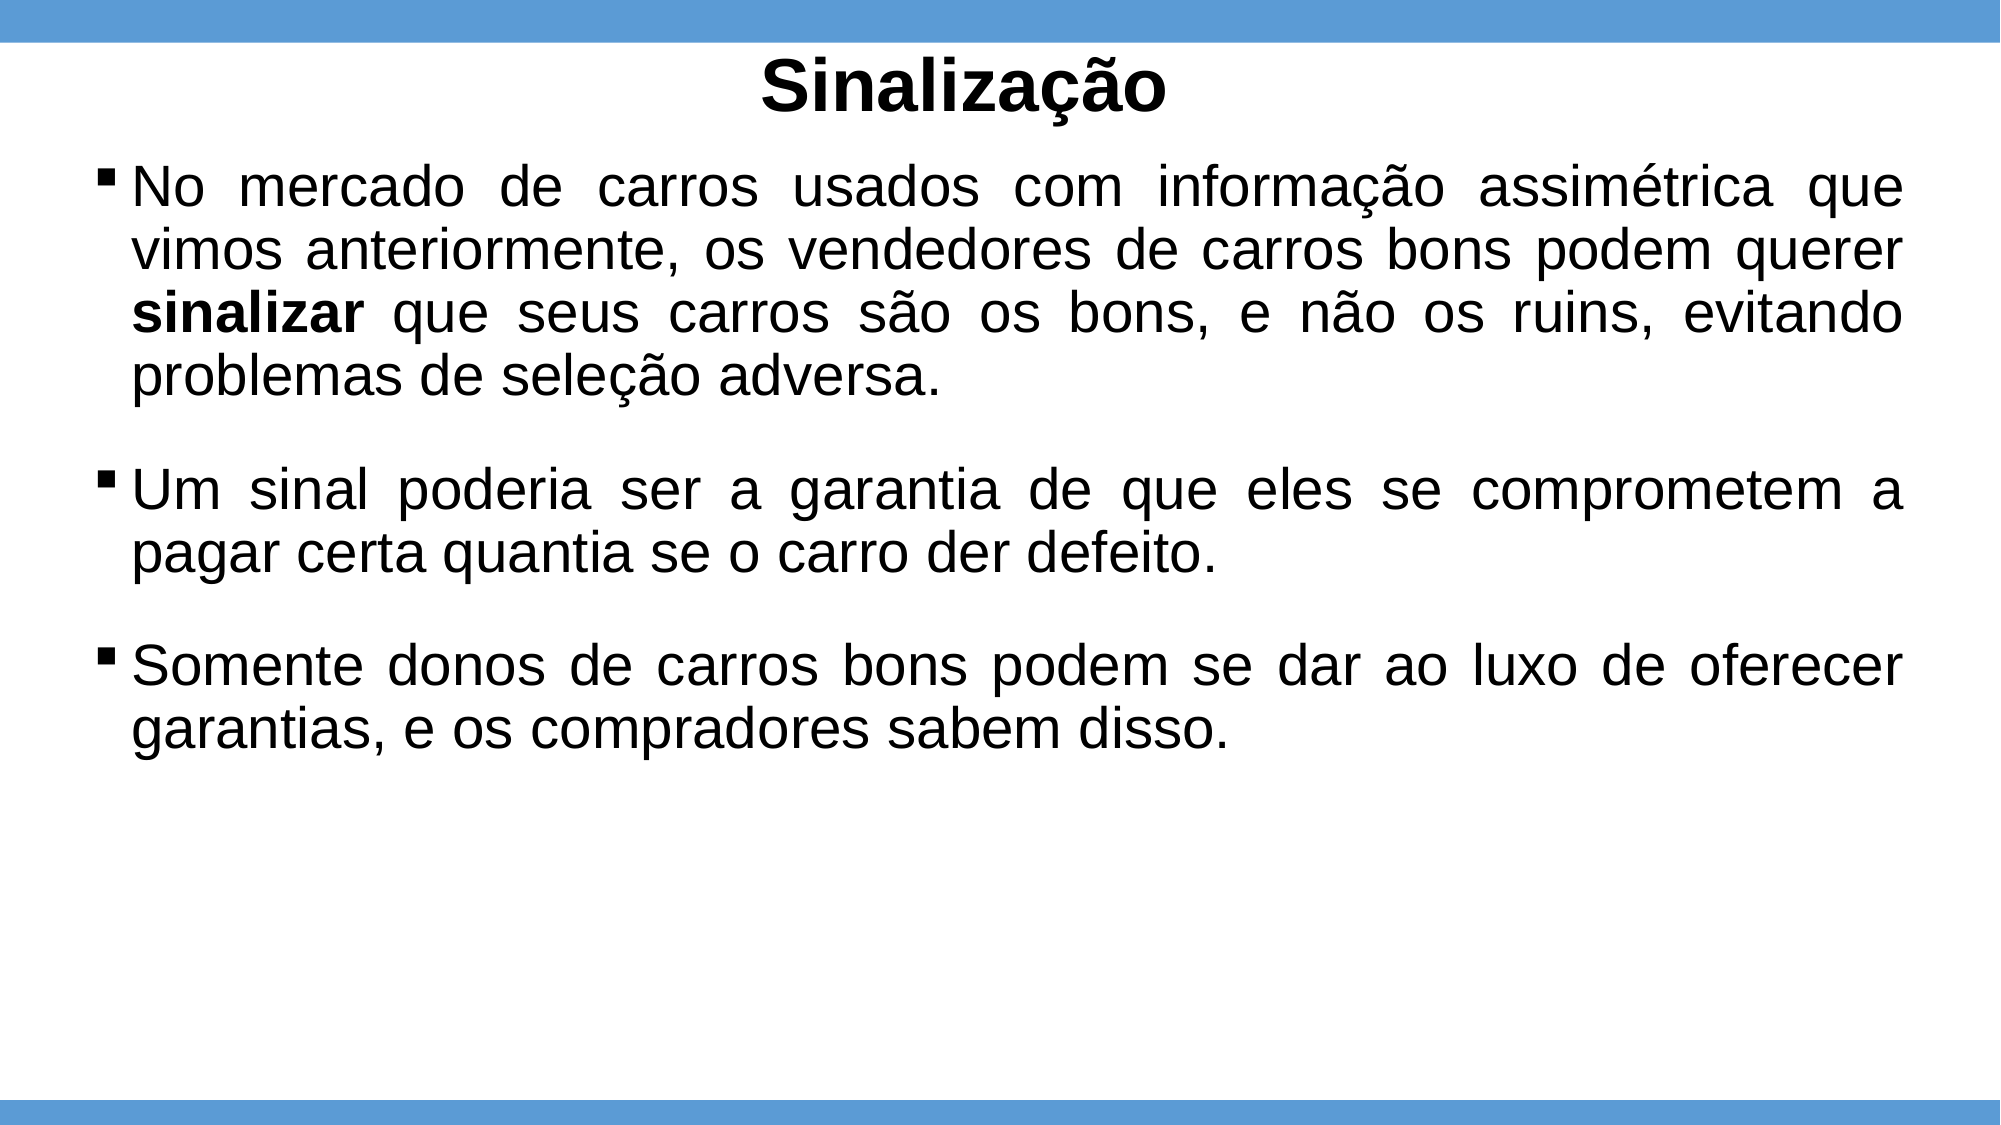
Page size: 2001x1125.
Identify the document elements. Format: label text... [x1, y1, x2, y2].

title Sinalização [102, 24, 1828, 149]
list No mercado de carros usados com informação assimétrica que vimos anteriormente, os vendedores de carros bons podem querer sinalizar que seus carros são os bons, e não os ruins, evitando problemas de seleção adversa. Um sinal poderia ser a garantia de que eles se comprometem a pagar certa quantia se o carro der defeito. Somente donos de carros bons podem se dar ao luxo de oferecer garantias, e os compradores sabem disso. [78, 149, 1922, 863]
